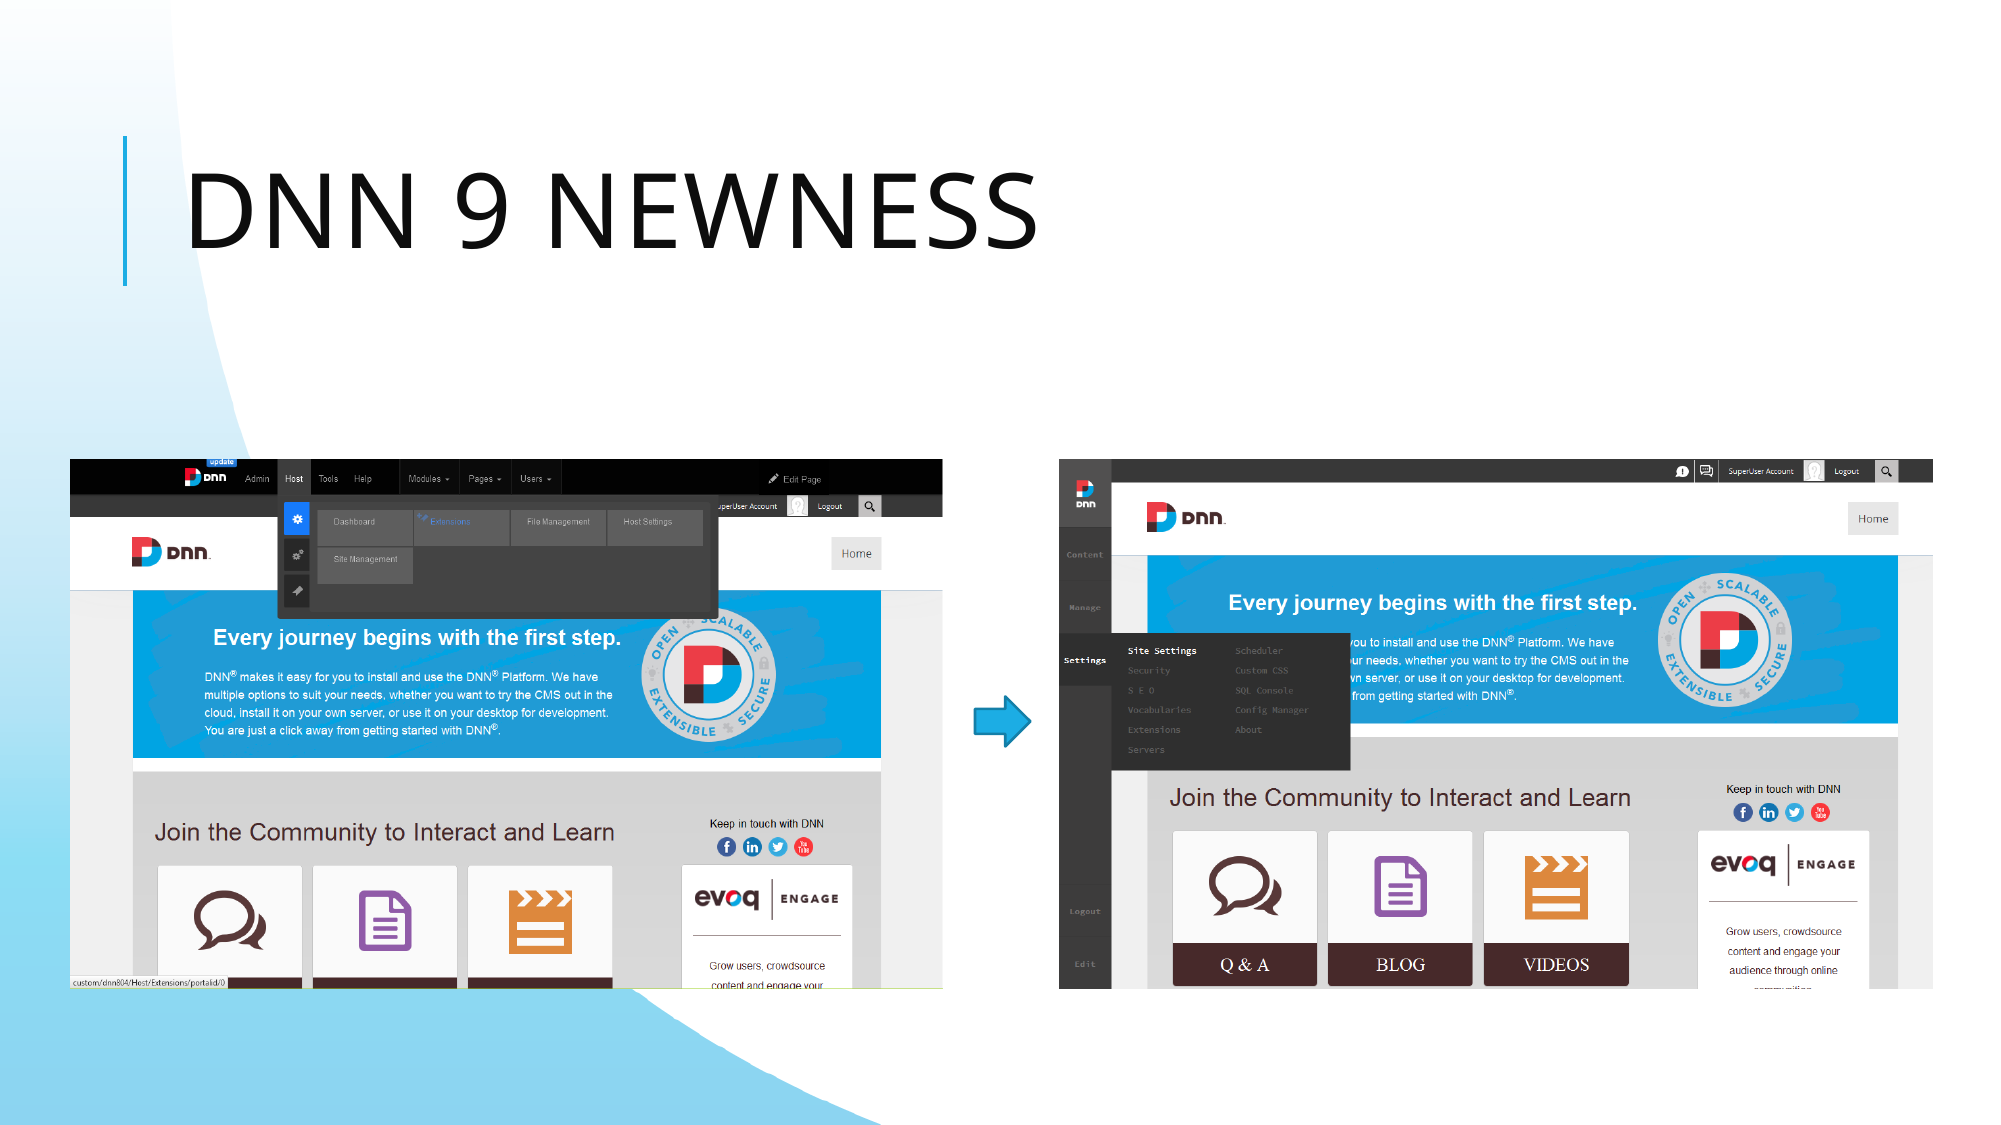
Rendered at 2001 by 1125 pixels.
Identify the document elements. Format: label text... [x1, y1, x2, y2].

picture [69, 459, 944, 990]
text_box [973, 695, 1032, 748]
picture [1059, 459, 1933, 990]
title DNN 9 Newness [168, 96, 1763, 342]
